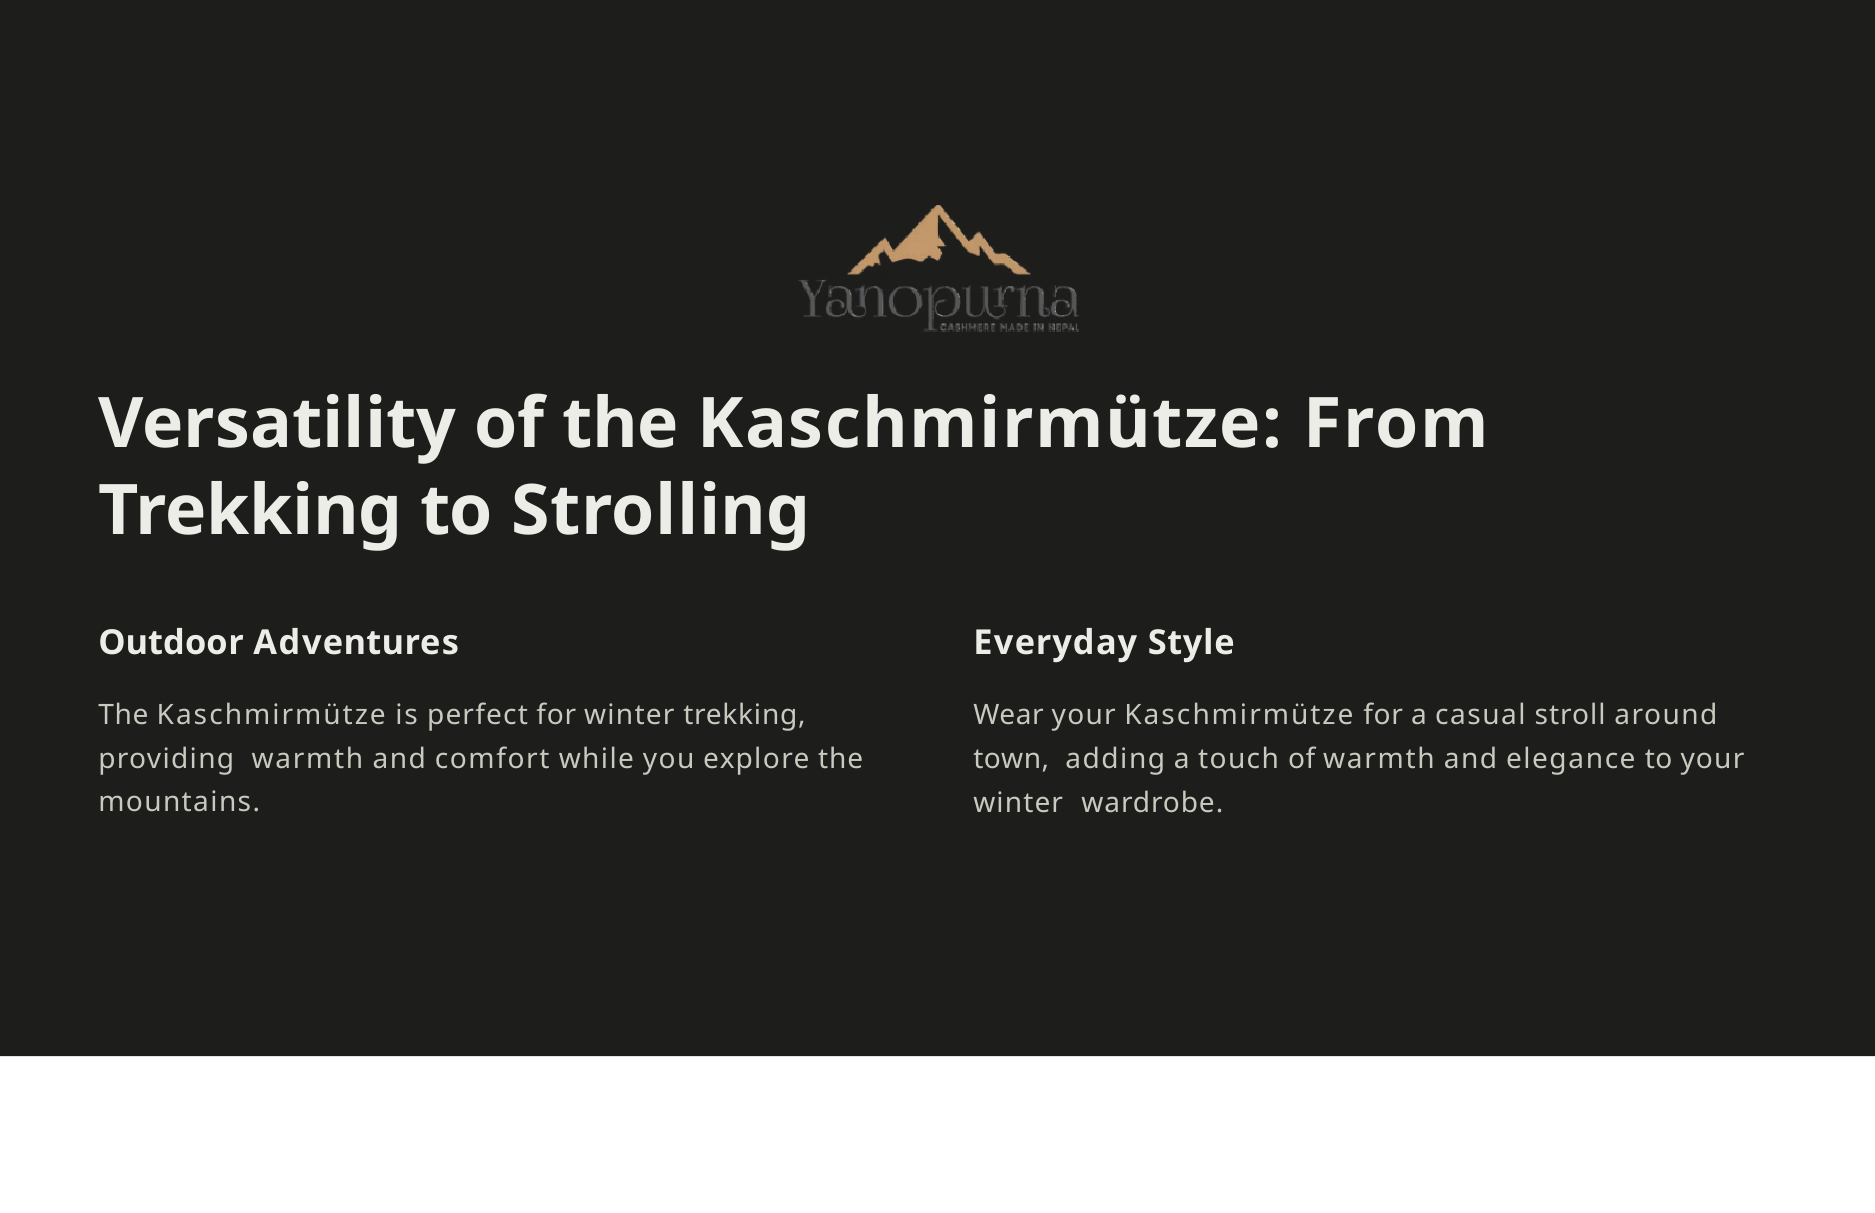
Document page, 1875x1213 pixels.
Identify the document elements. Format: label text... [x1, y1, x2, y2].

text_box Outdoor Adventures The Kaschmirmütze is perfect for winter trekking, providing warmth and comfort while you explore the mountains. [96, 617, 895, 818]
title Versatility of the Kaschmirmütze: From Trekking to Strolling [96, 372, 1779, 577]
picture [798, 204, 1079, 332]
text_box Everyday Style Wear your Kaschmirmütze for a casual stroll around town, adding a touch of warmth and elegance to your winter wardrobe. [971, 617, 1748, 819]
